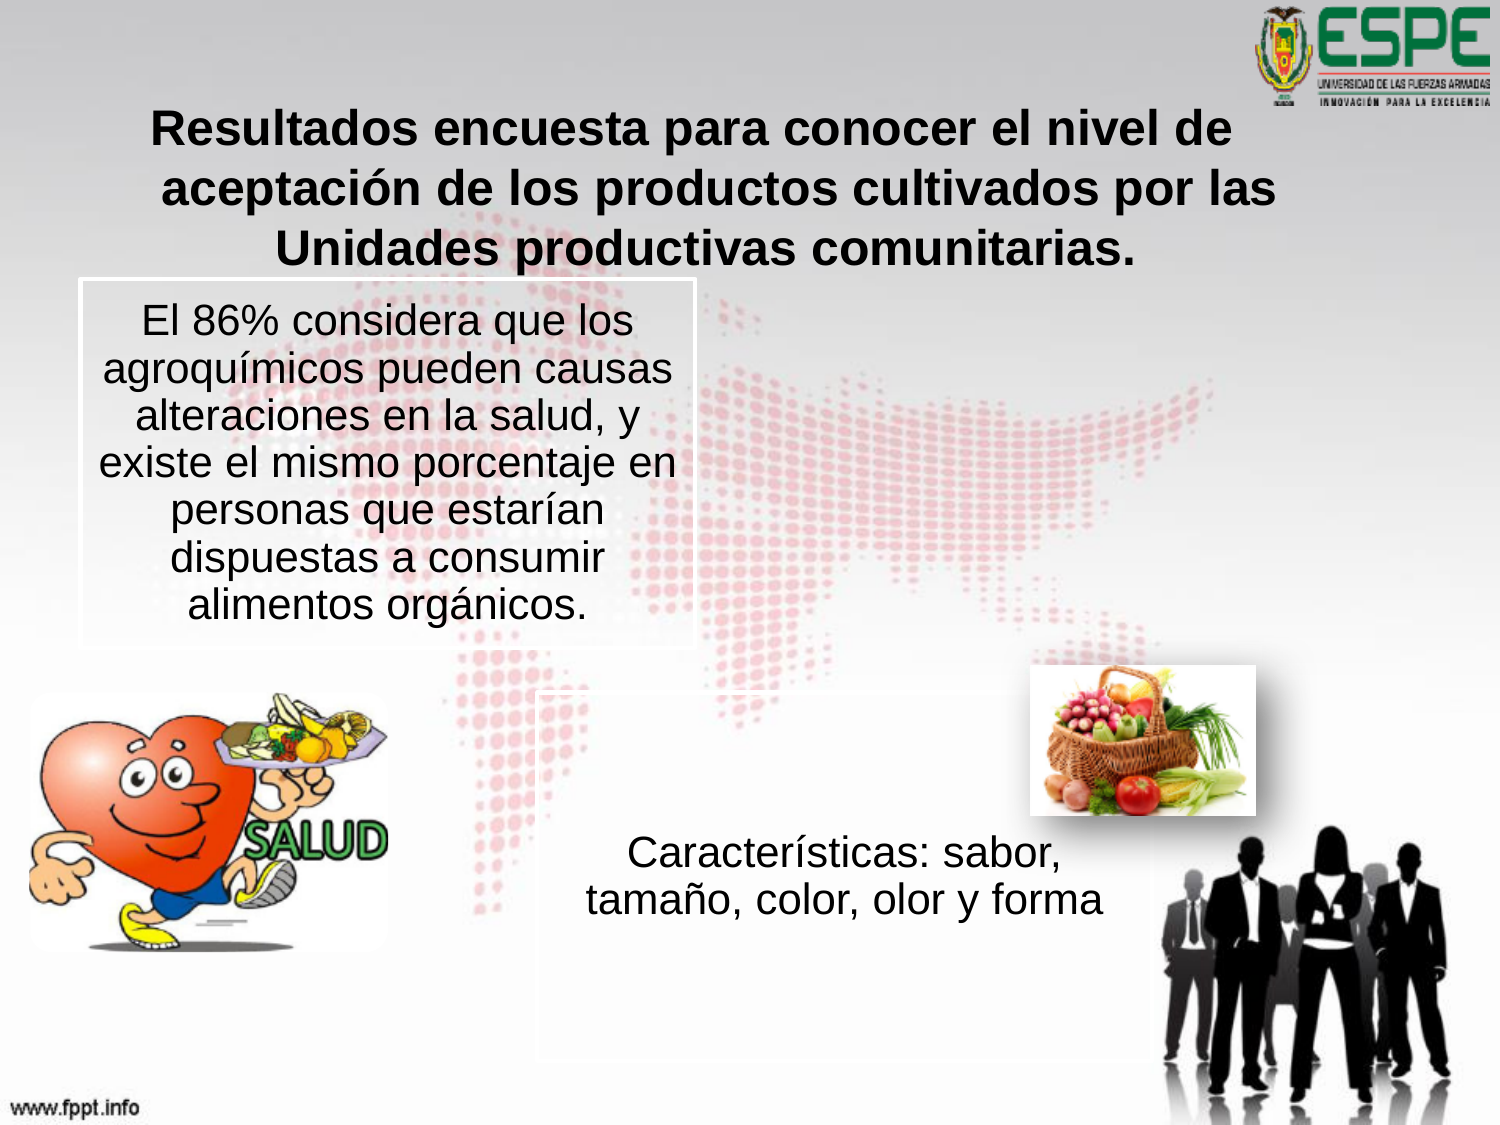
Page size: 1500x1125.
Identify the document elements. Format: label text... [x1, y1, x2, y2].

picture [0, 0, 1500, 1125]
title Resultados encuesta para conocer el nivel de aceptación de los productos cultivados por las Unidades productivas comunitarias. [17, 91, 1368, 279]
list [74, 262, 1301, 1063]
